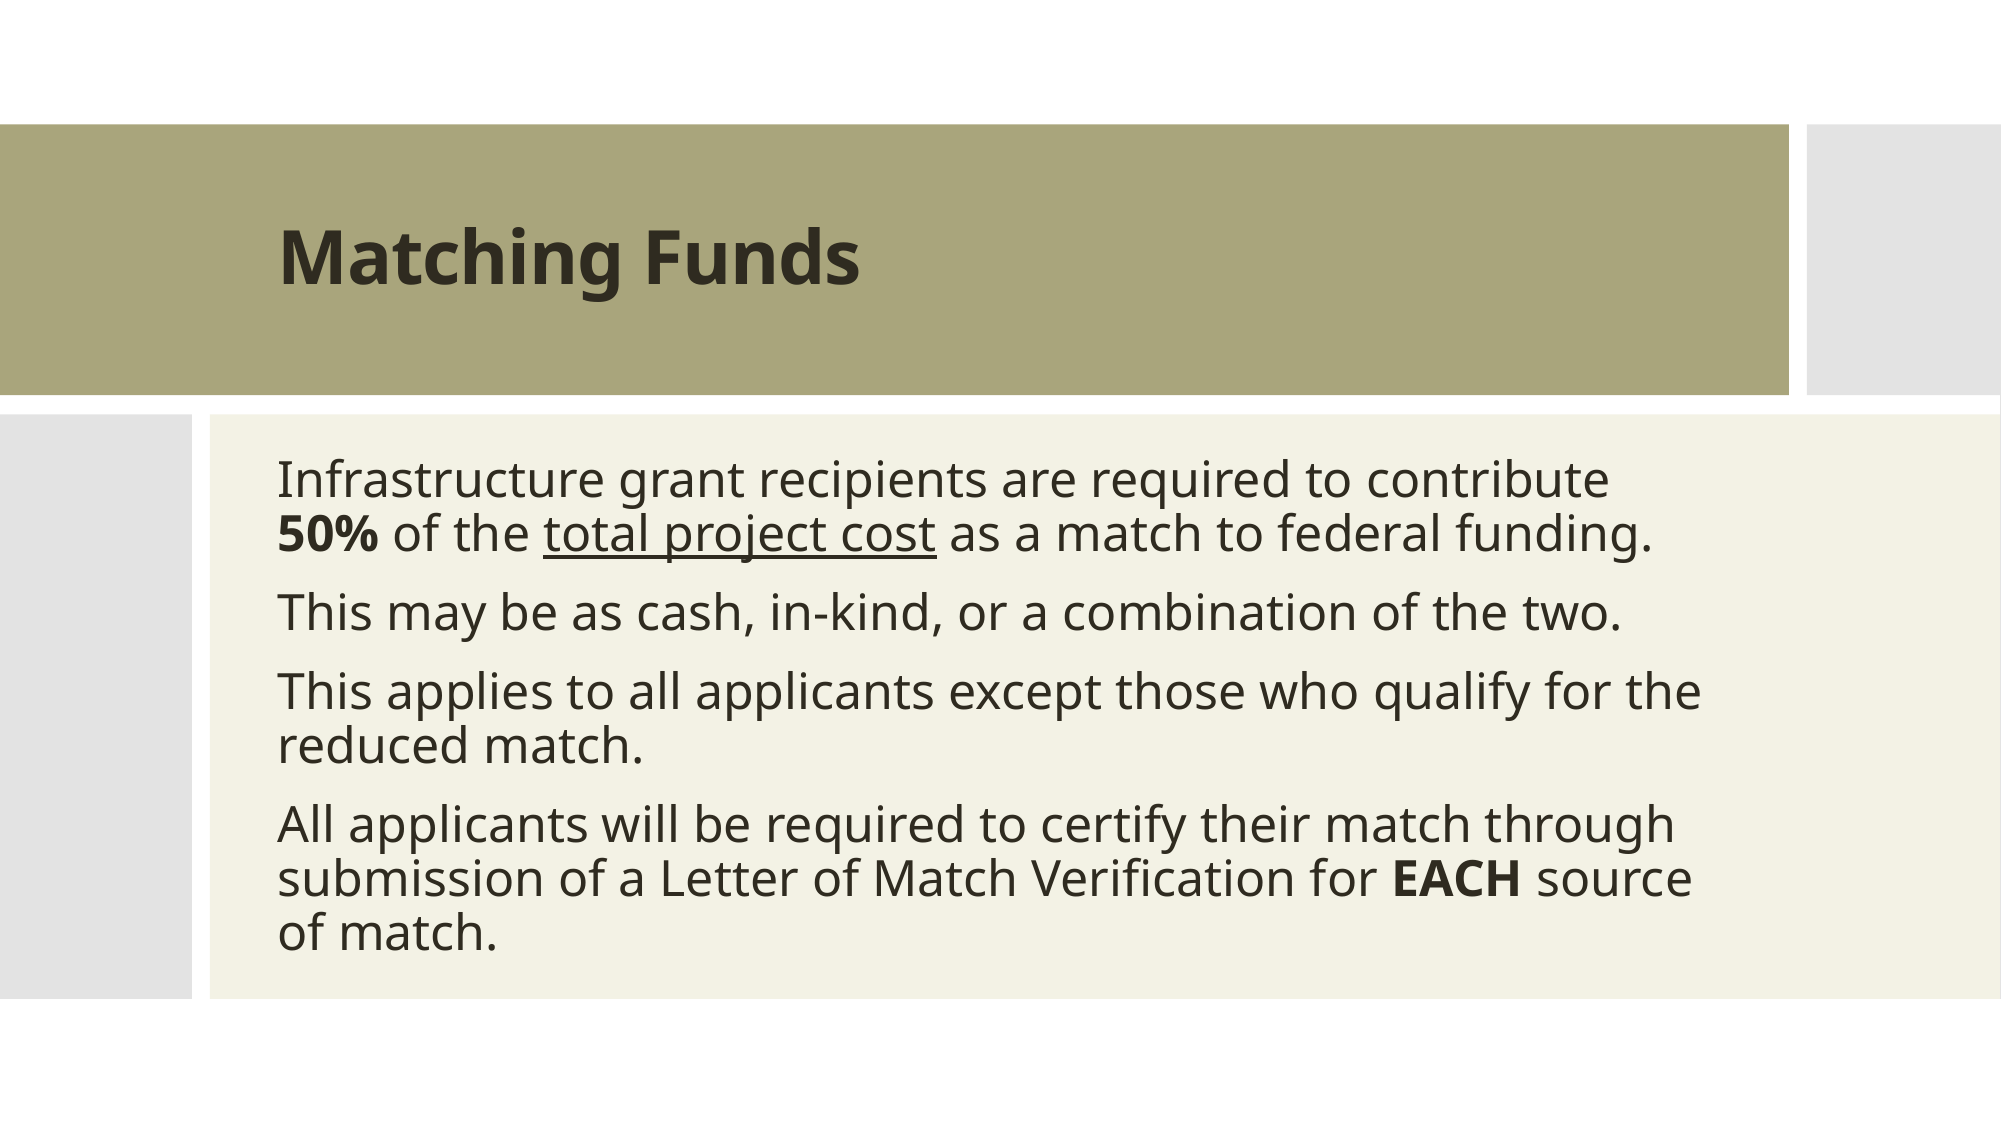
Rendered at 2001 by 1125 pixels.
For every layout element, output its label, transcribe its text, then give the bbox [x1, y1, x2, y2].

text_box [209, 414, 2000, 1000]
text_box [1806, 124, 2000, 396]
title Matching Funds [262, 178, 1737, 343]
list Infrastructure grant recipients are required to contribute 50% of the total project cost as a match to federal funding. This may be as cash, in-kind, or a combination of the two. This applies to all applicants except those who qualify for the reduced match. All applicants will be required to certify their match through submission of a Letter of Match Verification for EACH source of match. [262, 415, 1737, 999]
text_box [0, 0, 2000, 1125]
text_box [0, 414, 193, 1000]
text_box [0, 124, 1790, 396]
